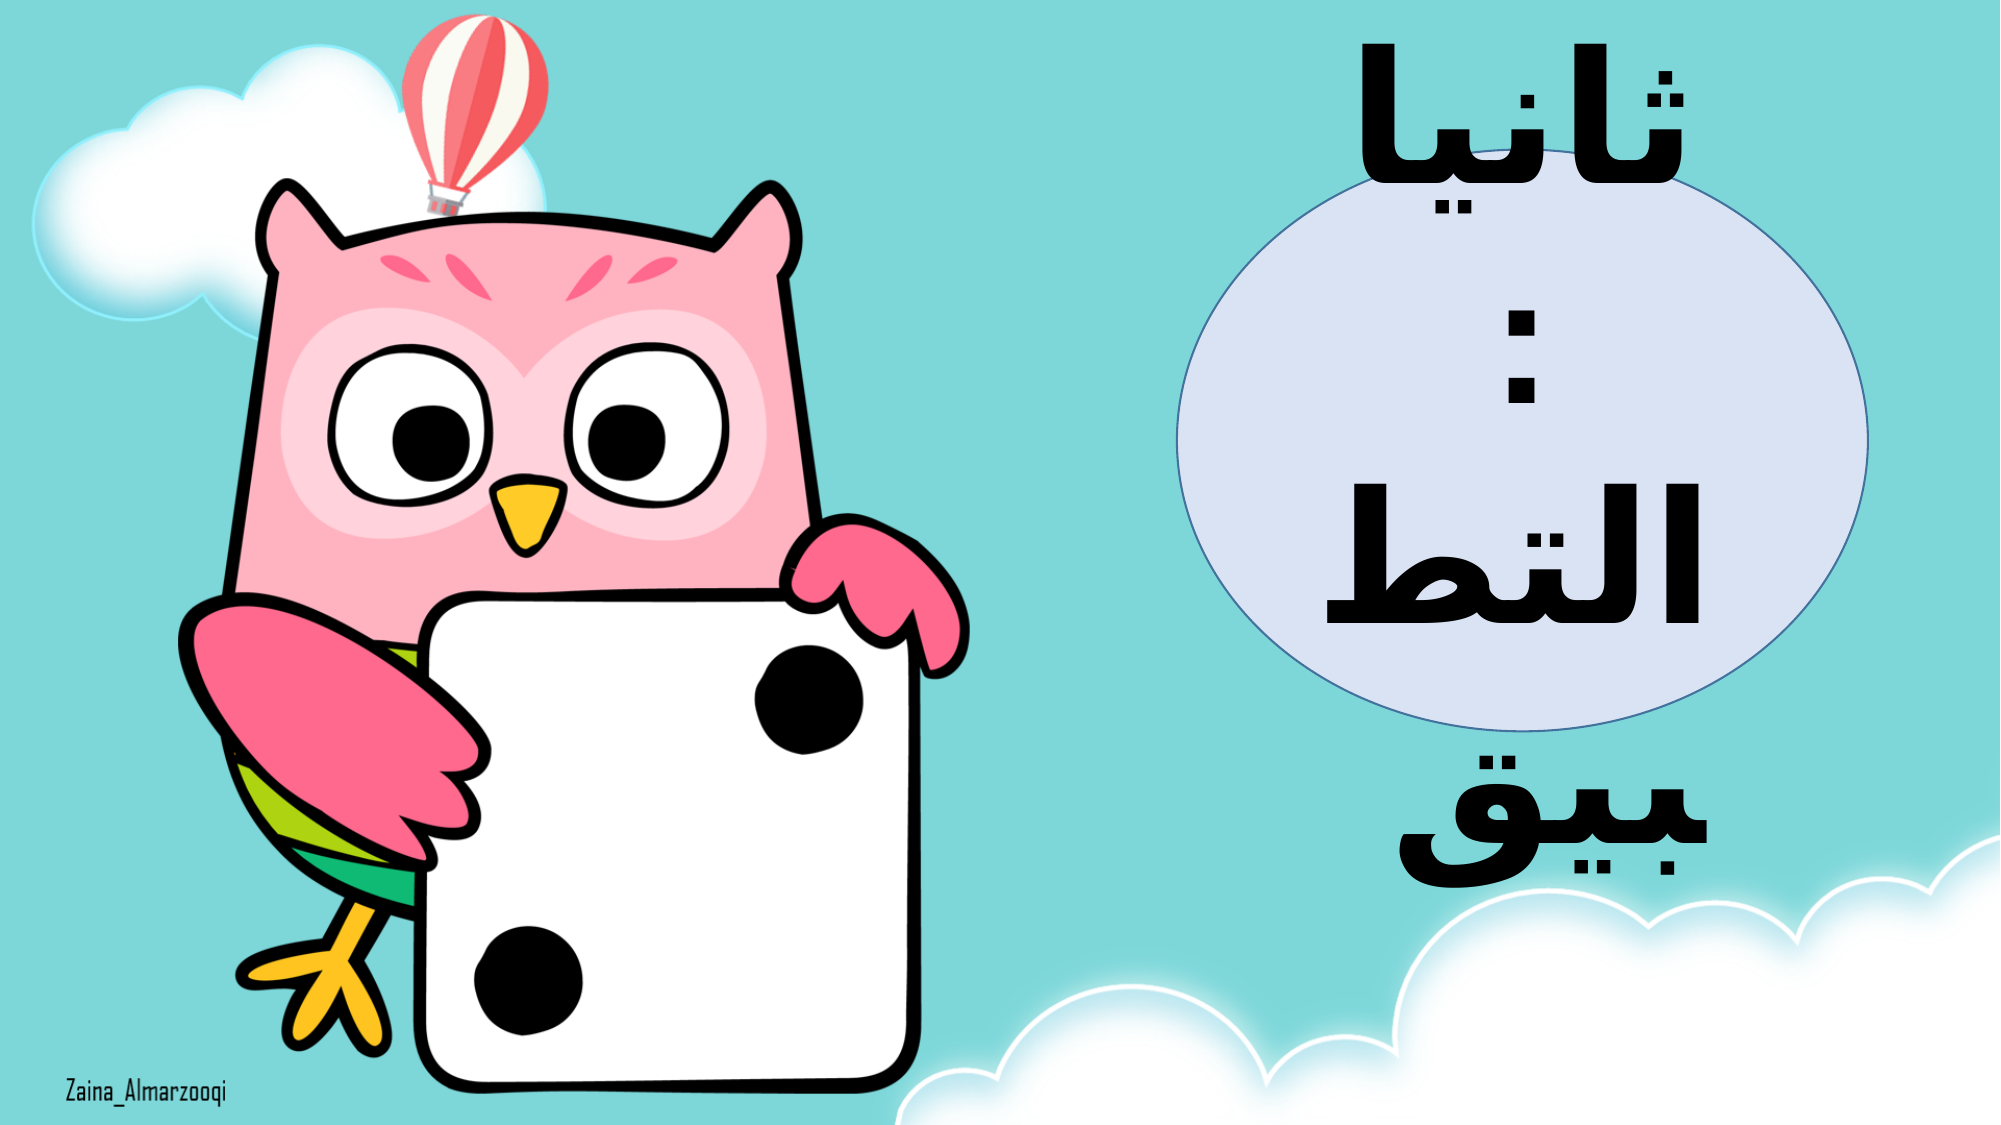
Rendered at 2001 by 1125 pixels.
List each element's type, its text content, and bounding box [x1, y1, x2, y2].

text_box ثانيا : التطبيق [1175, 148, 1869, 733]
picture [0, 0, 2000, 1125]
